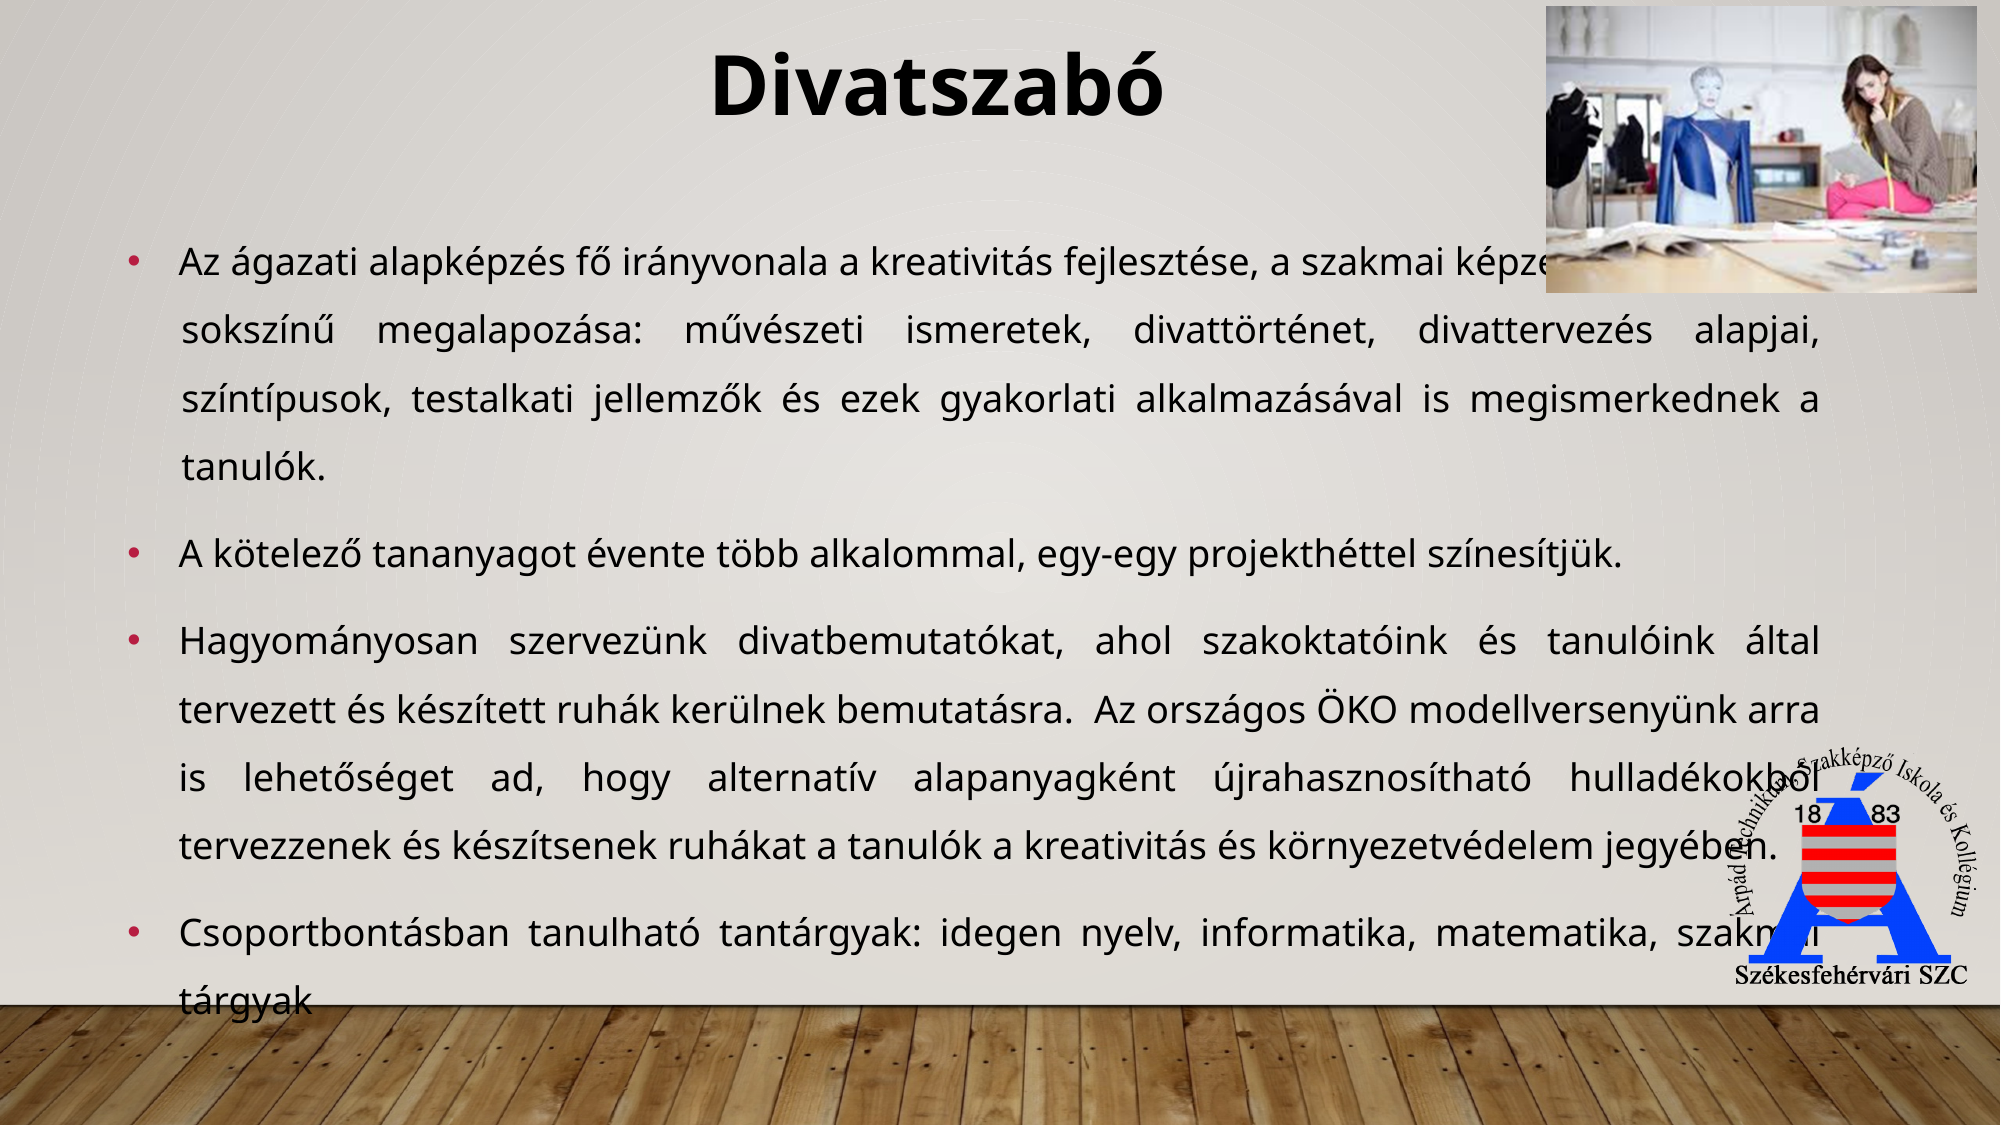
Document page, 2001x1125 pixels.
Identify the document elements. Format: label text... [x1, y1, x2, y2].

picture [0, 1005, 2000, 1125]
title Divatszabó [112, 6, 1546, 170]
picture [1546, 6, 1977, 293]
list Az ágazati alapképzés fő irányvonala a kreativitás fejlesztése, a szakmai képzés sokszínű megalapozása: művészeti ismeretek, divattörténet, divattervezés alapjai, színtípusok, testalkati jellemzők és ezek gyakorlati alkalmazásával is megismerkednek a tanulók. A kötelező tananyagot évente több alkalommal, egy-egy projekthéttel színesítjük. Hagyományosan szervezünk divatbemutatókat, ahol szakoktatóink és tanulóink által tervezett és készített ruhák kerülnek bemutatásra. Az országos ÖKO modellversenyünk arra is lehetőséget ad, hogy alternatív alapanyagként újrahasznosítható hulladékokból tervezzenek és készítsenek ruhákat a tanulók a kreativitás és környezetvédelem jegyében. Csoportbontásban tanulható tantárgyak: idegen nyelv, informatika, matematika, szakmai tárgyak [112, 207, 1838, 1033]
picture [1727, 746, 1977, 984]
